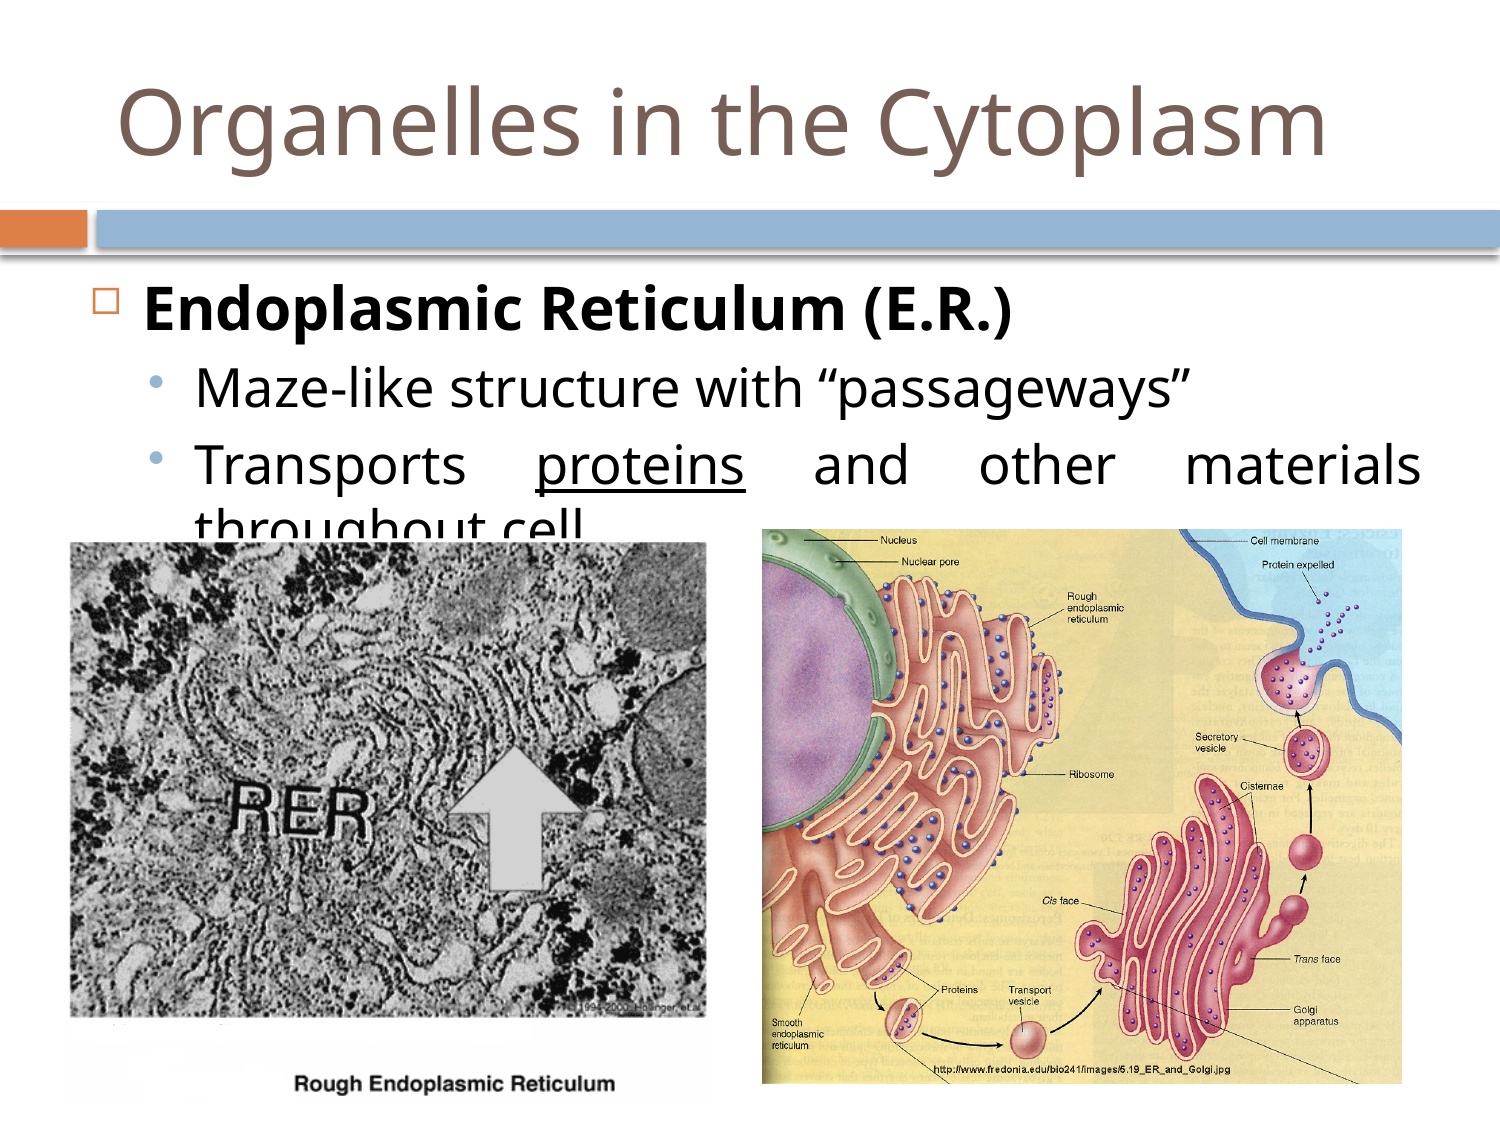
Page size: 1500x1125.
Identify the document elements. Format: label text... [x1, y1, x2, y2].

picture [762, 529, 1402, 1084]
picture [62, 537, 713, 1101]
title Organelles in the Cytoplasm [100, 37, 1438, 200]
list Endoplasmic Reticulum (E.R.) Maze-like structure with “passageways” Transports proteins and other materials throughout cell [75, 262, 1438, 1088]
